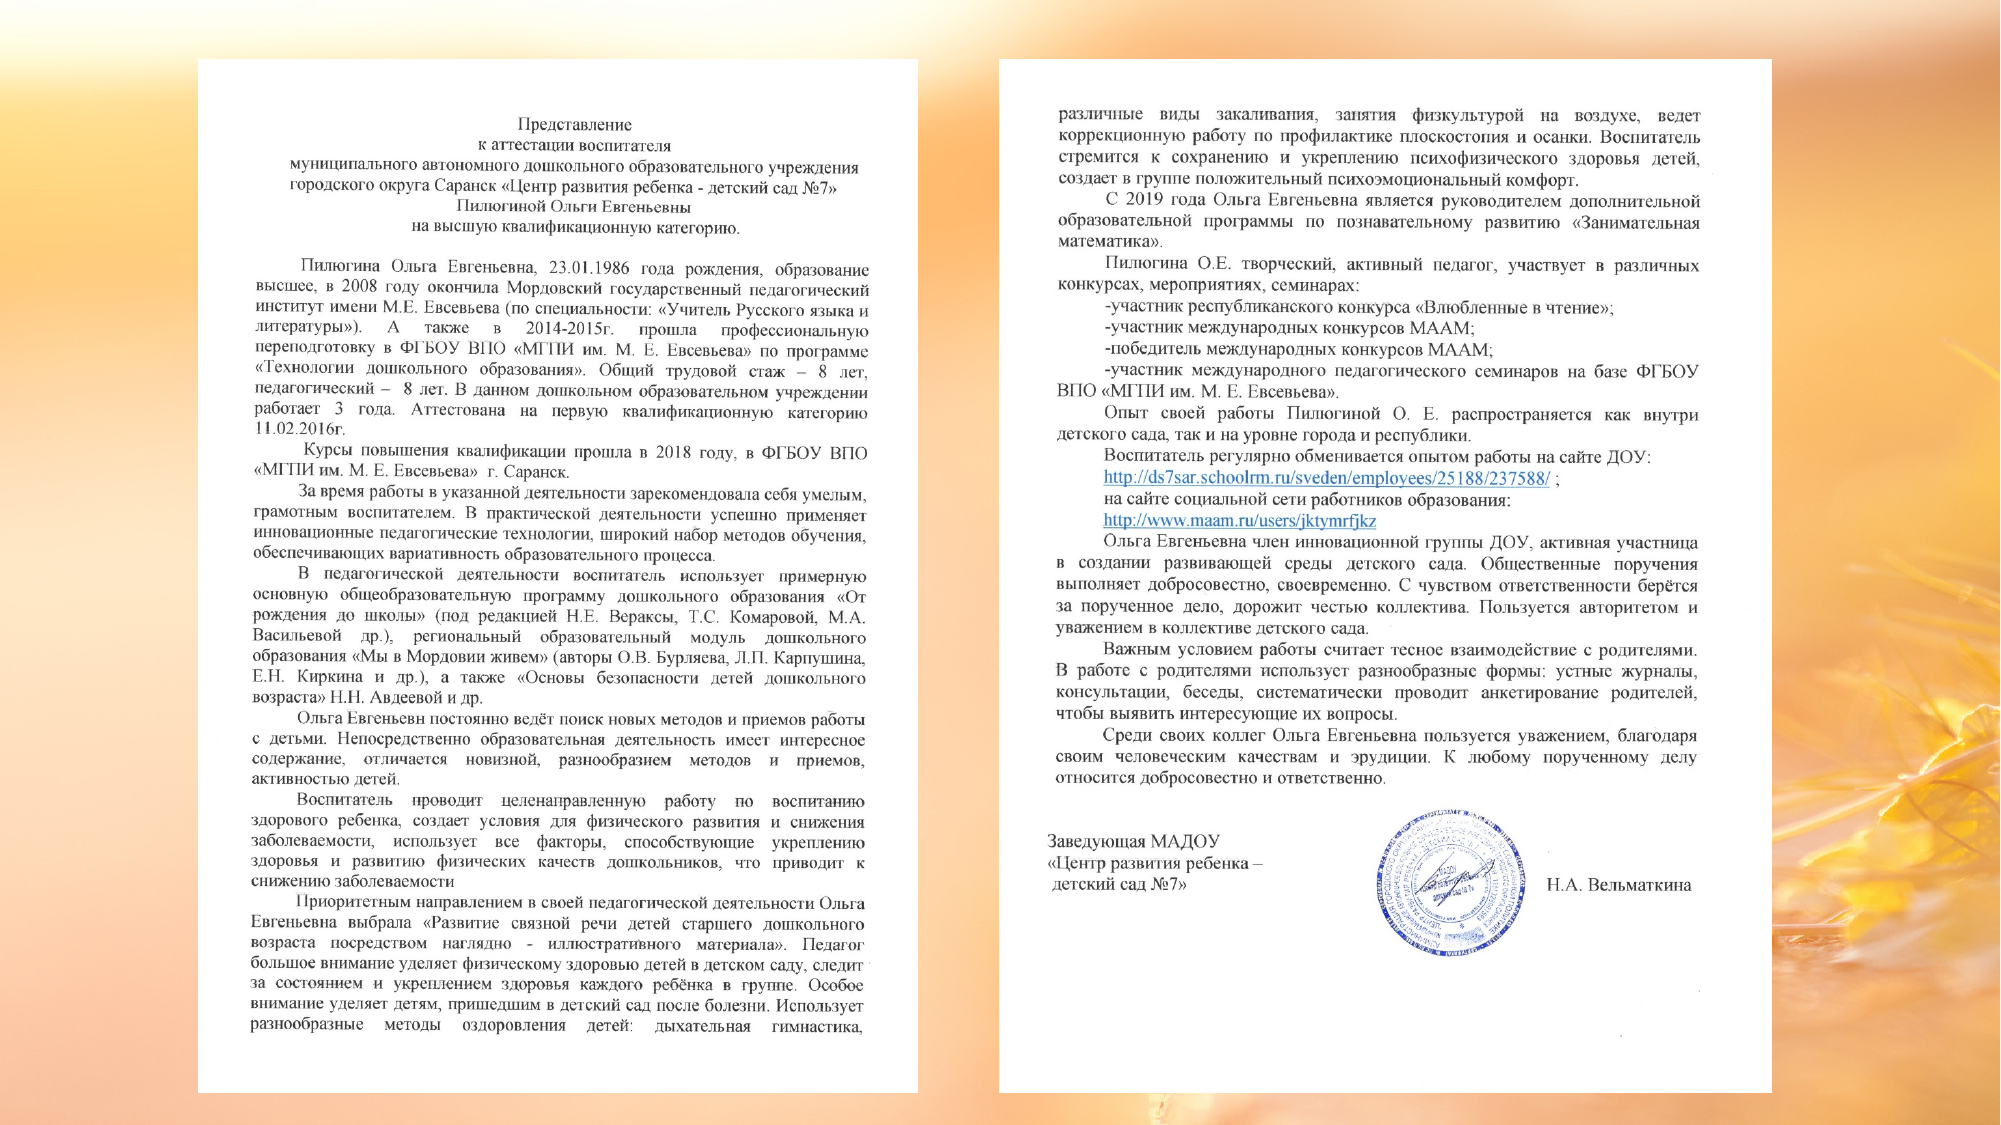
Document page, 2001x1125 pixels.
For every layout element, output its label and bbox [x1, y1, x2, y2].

picture [0, 0, 2001, 1125]
list [198, 59, 918, 1093]
